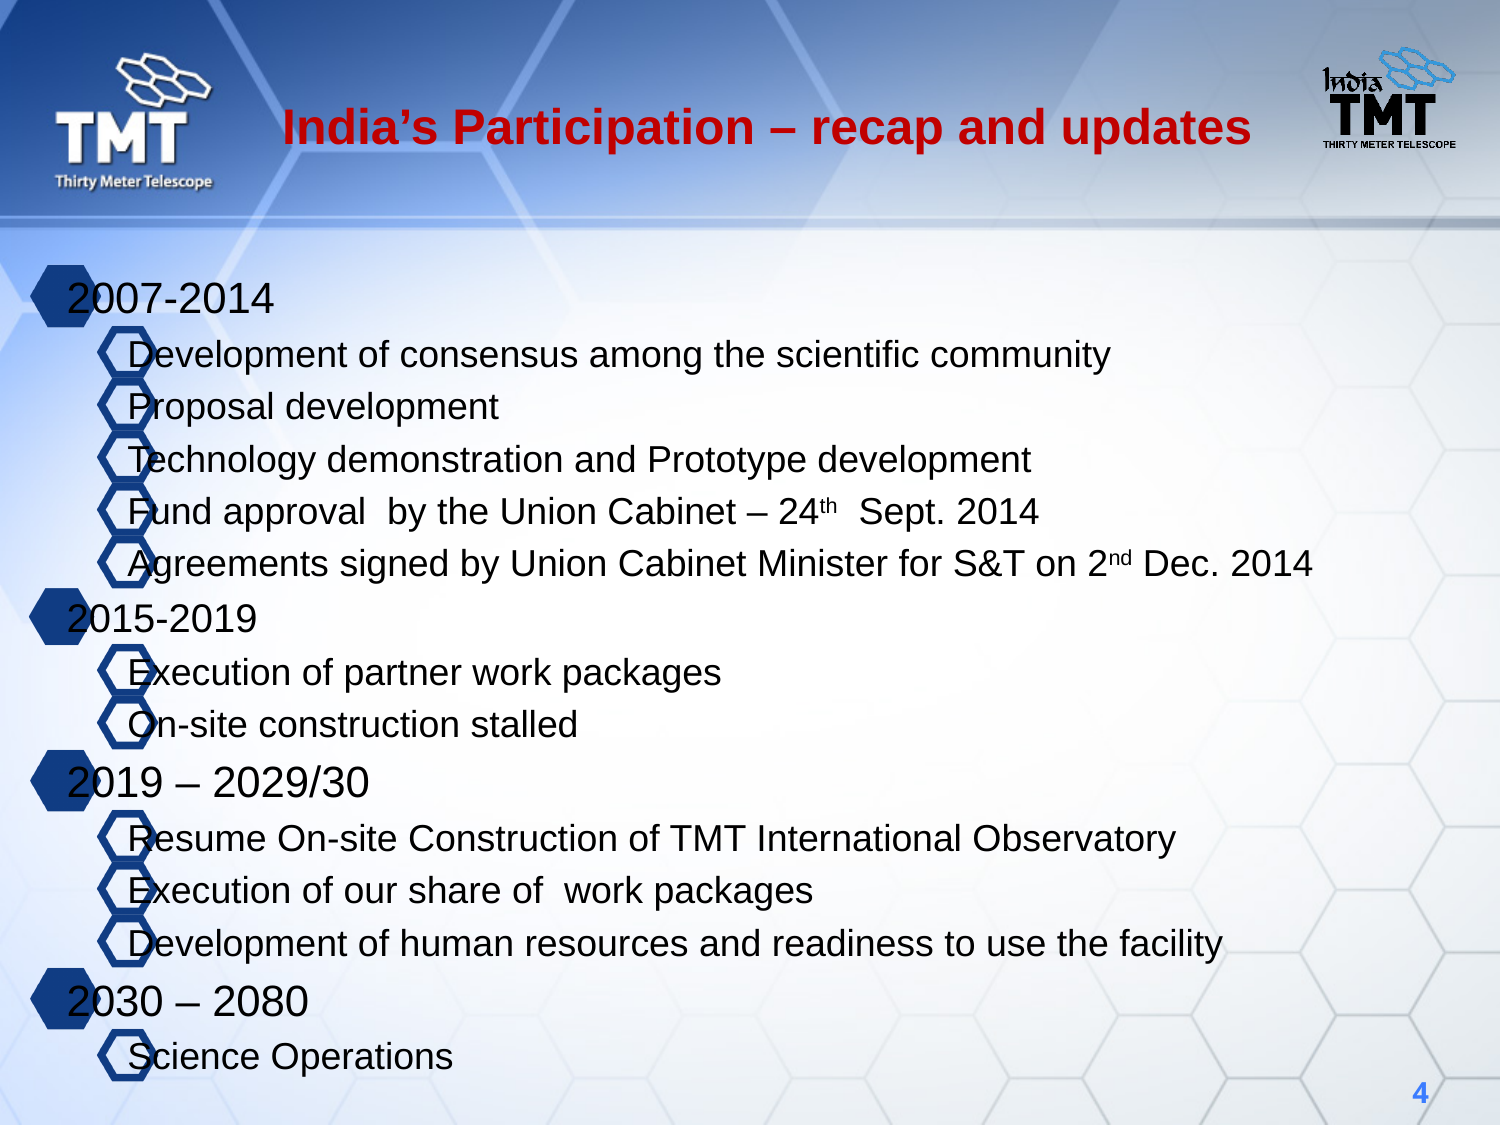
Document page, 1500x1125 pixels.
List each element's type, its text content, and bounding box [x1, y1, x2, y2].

picture [0, 0, 1500, 1125]
text_box India’s Participation – recap and updates [267, 87, 1268, 163]
text_box 2007-2014 Development of consensus among the scientific community Proposal development Technology demonstration and Prototype development Fund approval by the Union Cabinet – 24th Sept. 2014 Agreements signed by Union Cabinet Minister for S&T on 2nd Dec. 2014 2015-2019 Execution of partner work packages On-site construction stalled 2019 – 2029/30 Resume On-site Construction of TMT International Observatory Execution of our share of work packages Development of human resources and readiness to use the facility 2030 – 2080 Science Operations [0, 262, 1488, 1100]
